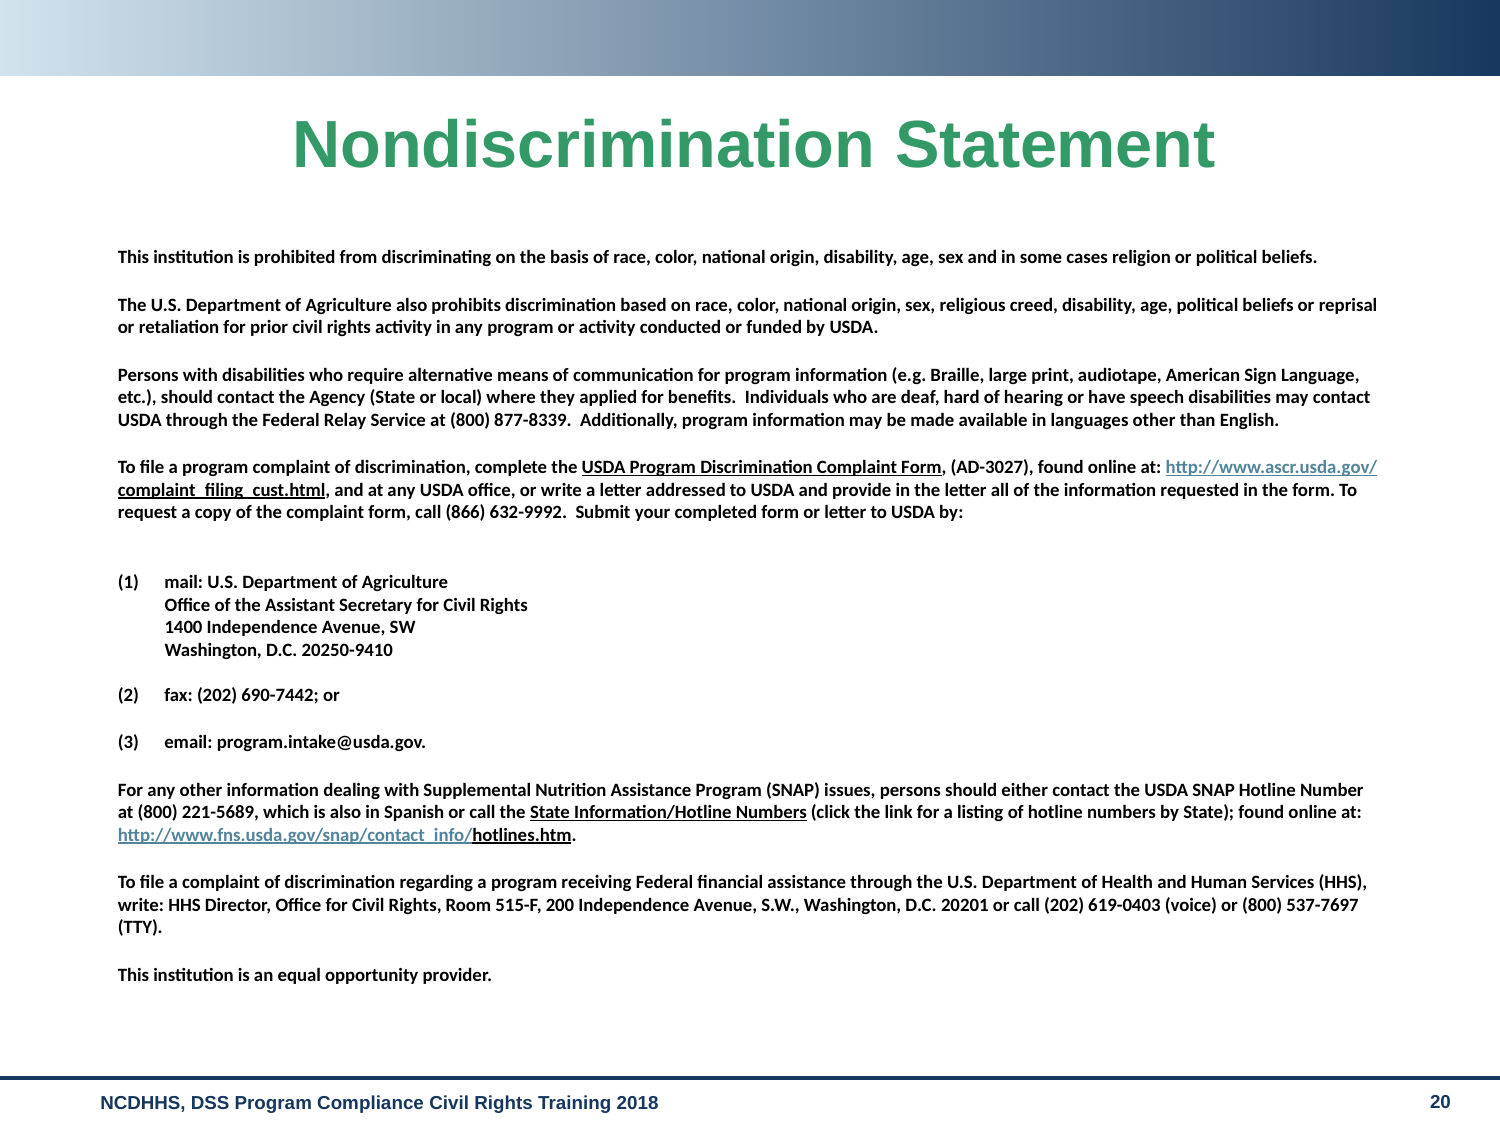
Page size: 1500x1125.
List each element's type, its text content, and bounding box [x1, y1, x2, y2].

title Nondiscrimination Statement [110, 102, 1398, 193]
list This institution is prohibited from discriminating on the basis of race, color, national origin, disability, age, sex and in some cases religion or political beliefs. The U.S. Department of Agriculture also prohibits discrimination based on race, color, national origin, sex, religious creed, disability, age, political beliefs or reprisal or retaliation for prior civil rights activity in any program or activity conducted or funded by USDA. Persons with disabilities who require alternative means of communication for program information (e.g. Braille, large print, audiotape, American Sign Language, etc.), should contact the Agency (State or local) where they applied for benefits. Individuals who are deaf, hard of hearing or have speech disabilities may contact USDA through the Federal Relay Service at (800) 877-8339. Additionally, program information may be made available in languages other than English. To file a program complaint of discrimination, complete the USDA Program Discrimination Complaint Form, (AD-3027), found online at: http://www.ascr.usda.gov/complaint_filing_cust.html, and at any USDA office, or write a letter addressed to USDA and provide in the letter all of the information requested in the form. To request a copy of the complaint form, call (866) 632-9992. Submit your completed form or letter to USDA by: (1) mail: U.S. Department of Agriculture Office of the Assistant Secretary for Civil Rights 1400 Independence Avenue, SW Washington, D.C. 20250-9410 (2) fax: (202) 690-7442; or (3) email: program.intake@usda.gov. For any other information dealing with Supplemental Nutrition Assistance Program (SNAP) issues, persons should either contact the USDA SNAP Hotline Number at (800) 221-5689, which is also in Spanish or call the State Information/Hotline Numbers (click the link for a listing of hotline numbers by State); found online at: http://www.fns.usda.gov/snap/contact_info/hotlines.htm. To file a complaint of discrimination regarding a program receiving Federal financial assistance through the U.S. Department of Health and Human Services (HHS), write: HHS Director, Office for Civil Rights, Room 515-F, 200 Independence Avenue, S.W., Washington, D.C. 20201 or call (202) 619-0403 (voice) or (800) 537-7697 (TTY). This institution is an equal opportunity provider. [103, 237, 1398, 1025]
